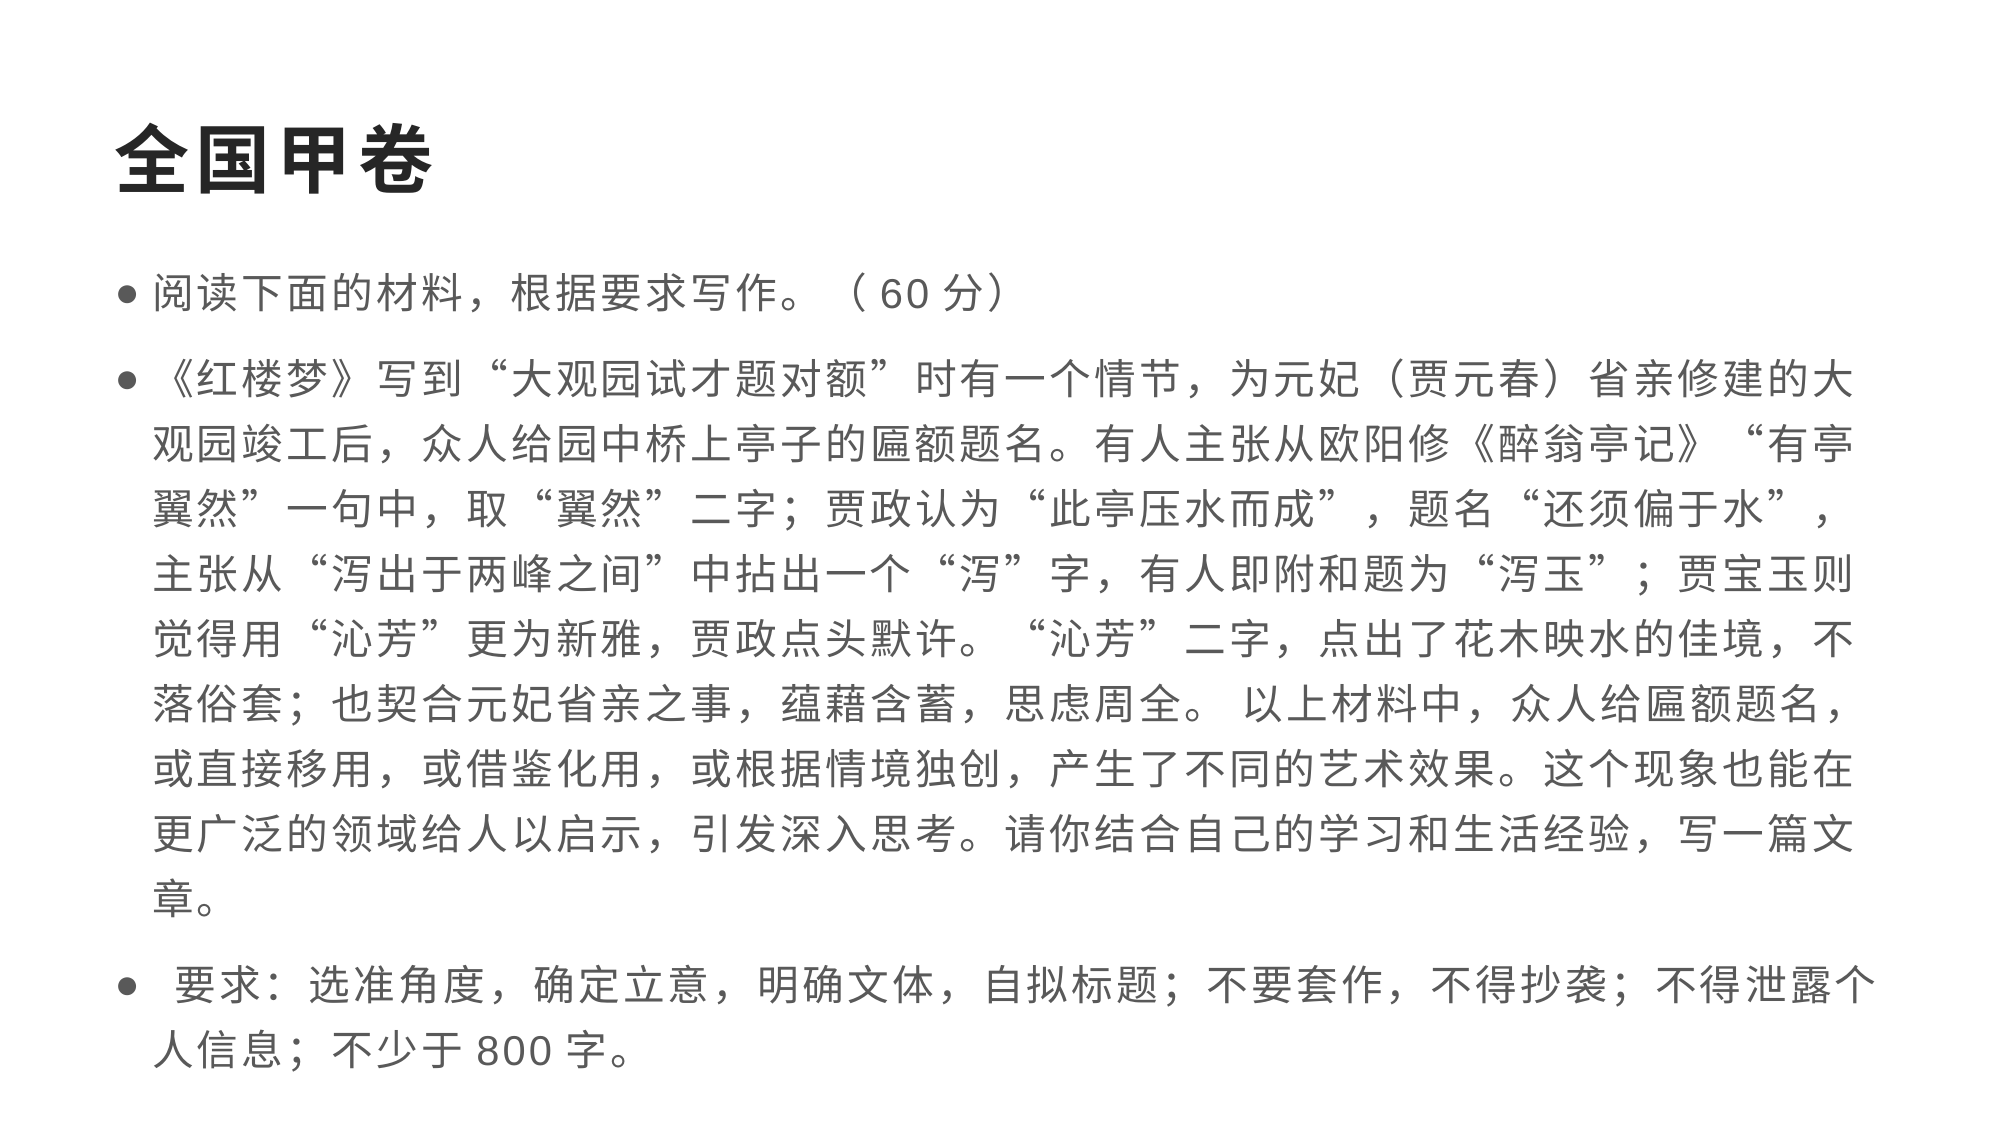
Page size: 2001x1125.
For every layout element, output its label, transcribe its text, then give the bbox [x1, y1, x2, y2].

list 阅读下面的材料，根据要求写作。（60分） 《红楼梦》写到“大观园试才题对额”时有一个情节，为元妃（贾元春）省亲修建的大观园竣工后，众人给园中桥上亭子的匾额题名。有人主张从欧阳修《醉翁亭记》“有亭翼然”一句中，取“翼然”二字；贾政认为“此亭压水而成”，题名“还须偏于水”，主张从“泻出于两峰之间”中拈出一个“泻”字，有人即附和题为“泻玉”；贾宝玉则觉得用“沁芳”更为新雅，贾政点头默许。“沁芳”二字，点出了花木映水的佳境，不落俗套；也契合元妃省亲之事，蕴藉含蓄，思虑周全。 以上材料中，众人给匾额题名，或直接移用，或借鉴化用，或根据情境独创，产生了不同的艺术效果。这个现象也能在更广泛的领域给人以启示，引发深入思考。请你结合自己的学习和生活经验，写一篇文章。 要求：选准角度，确定立意，明确文体，自拟标题；不要套作，不得抄袭；不得泄露个人信息；不少于800字。 [99, 244, 1900, 1026]
title 全国甲卷 [99, 99, 1900, 216]
